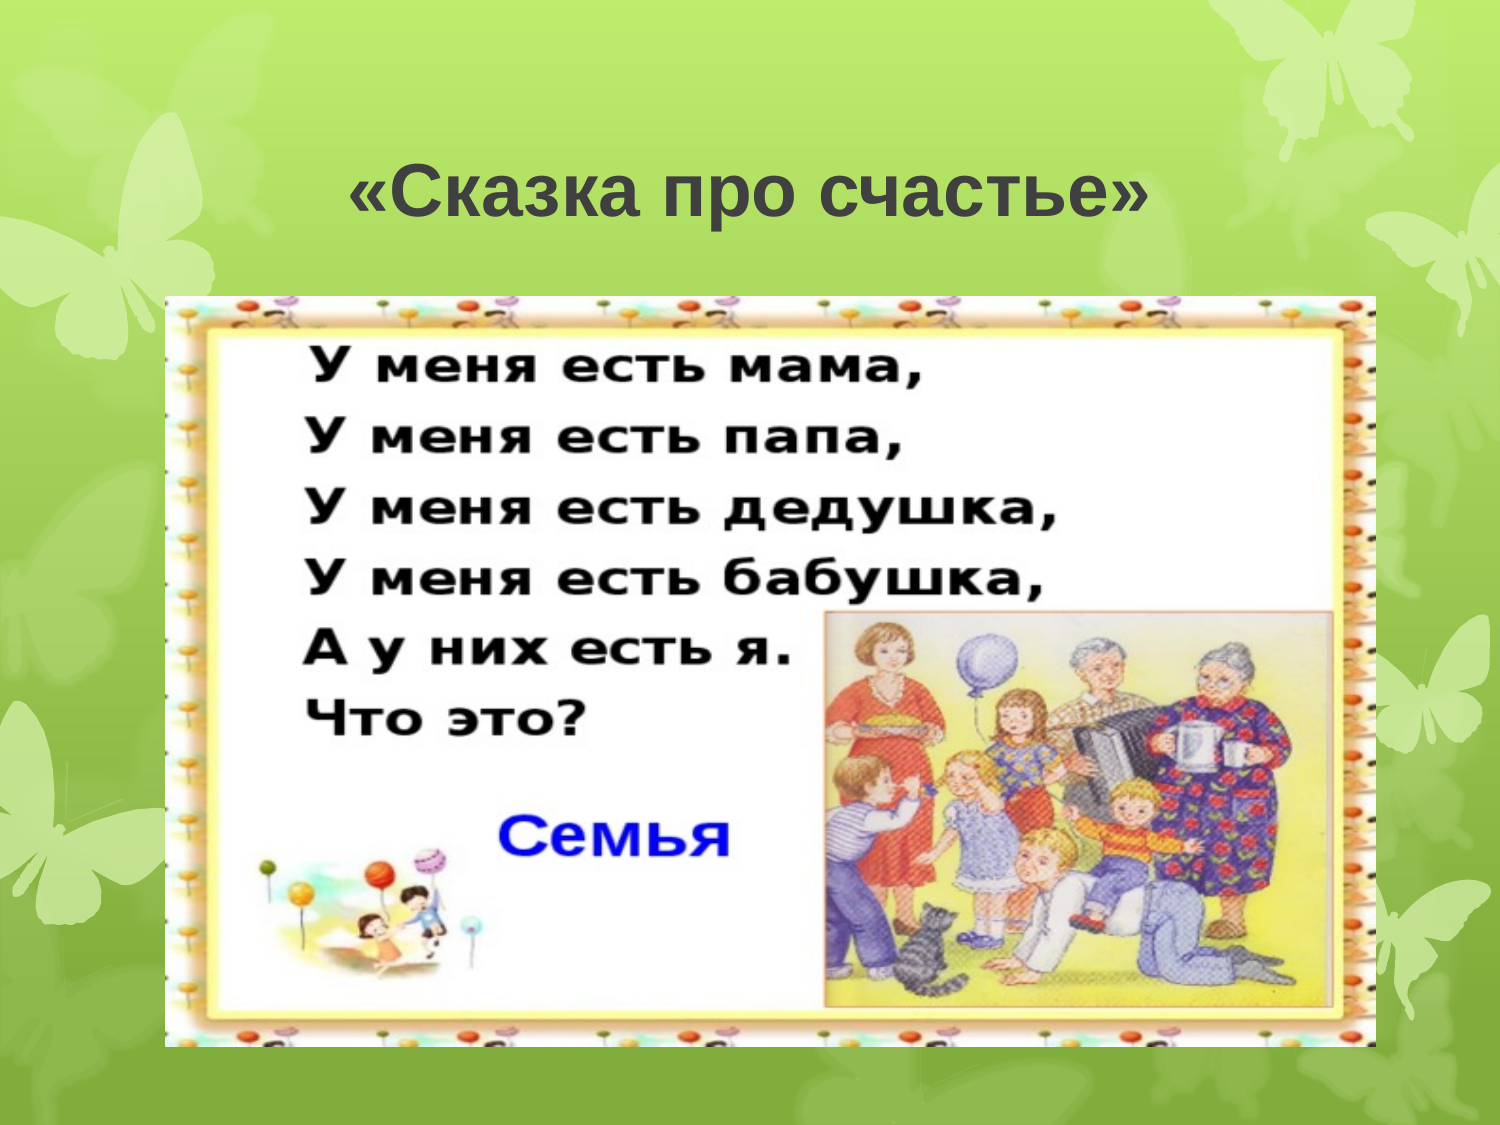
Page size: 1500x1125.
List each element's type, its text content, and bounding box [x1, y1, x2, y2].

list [165, 295, 1377, 1048]
title «Сказка про счастье» [165, 110, 1335, 263]
